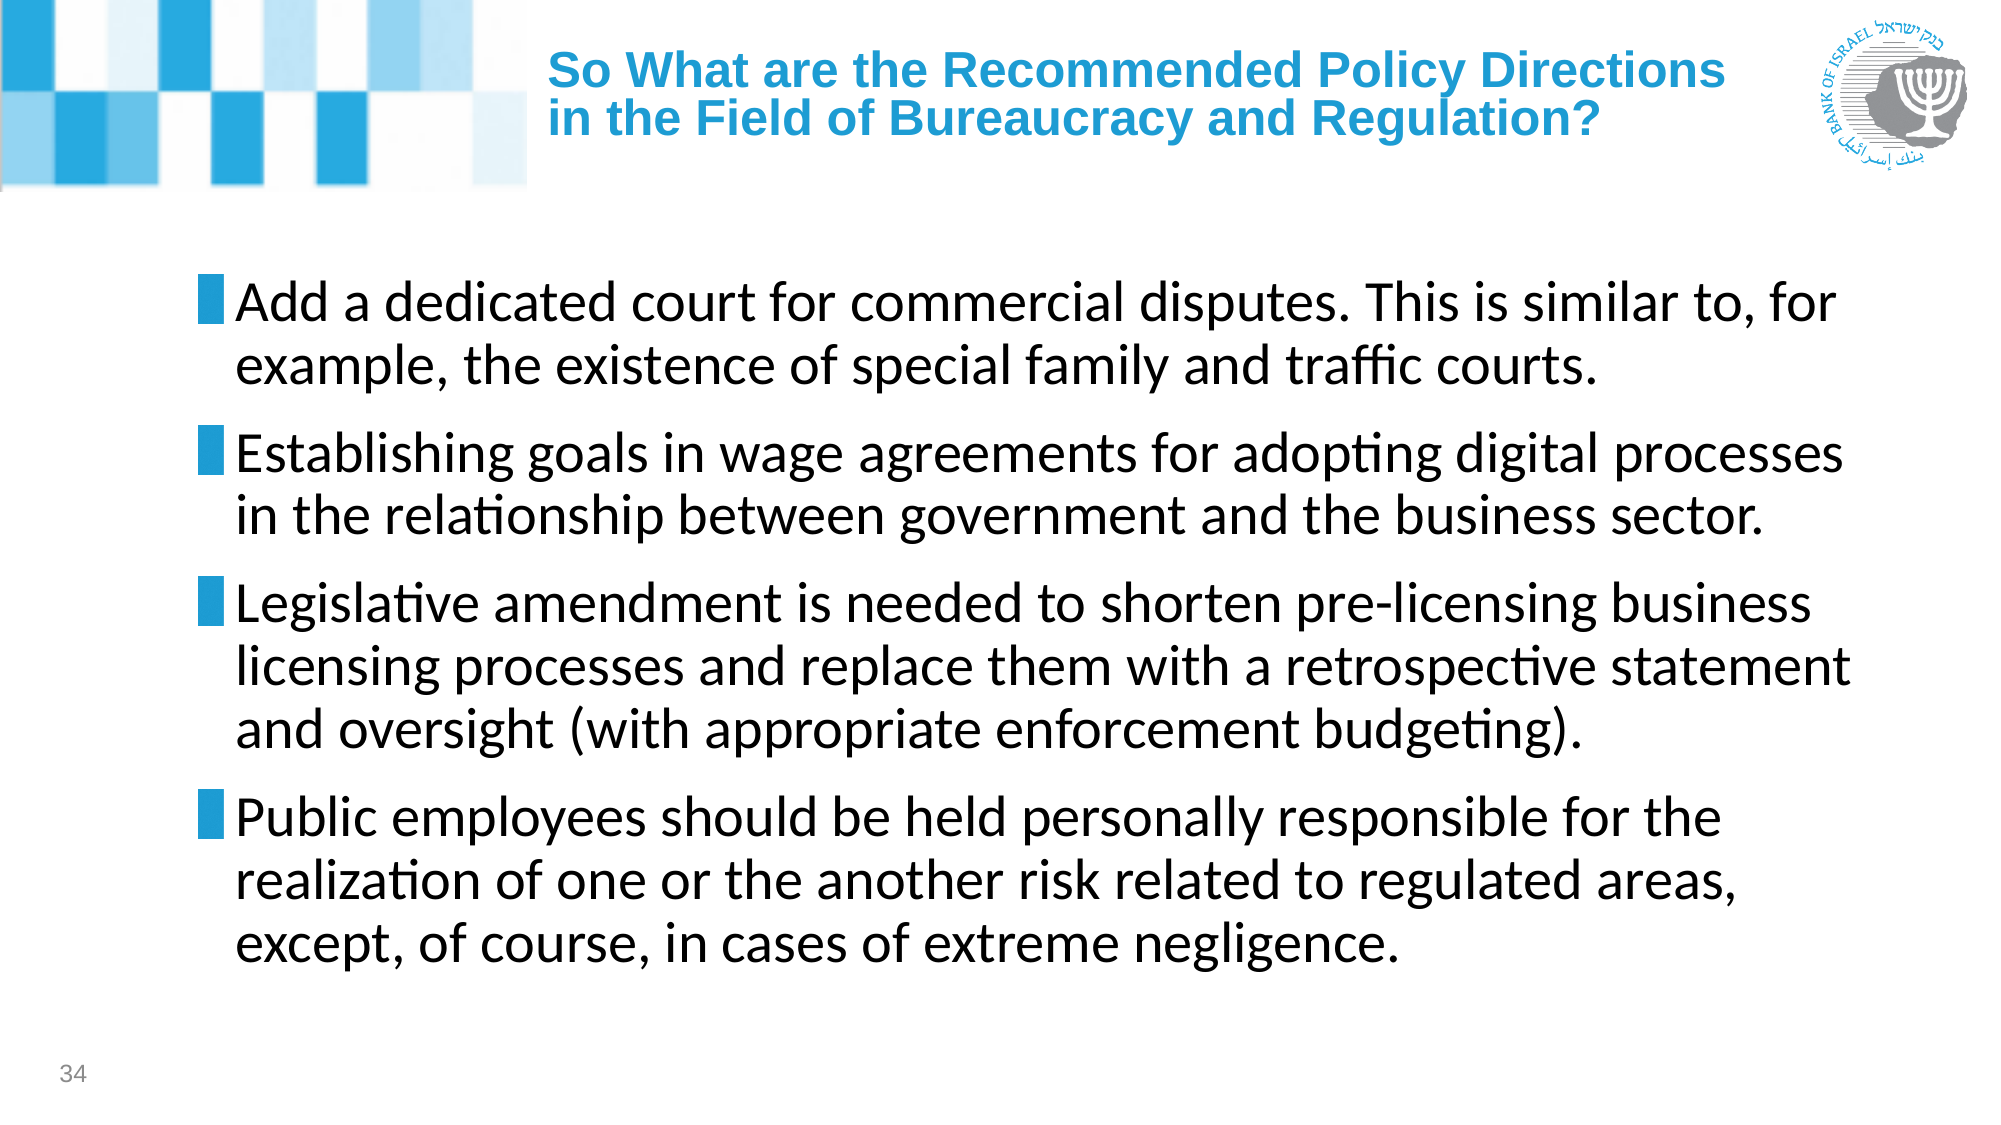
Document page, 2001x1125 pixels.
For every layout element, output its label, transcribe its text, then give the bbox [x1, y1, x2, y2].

picture [198, 425, 223, 475]
picture [198, 789, 223, 839]
list Add a dedicated court for commercial disputes. This is similar to, for example, the existence of special family and traffic courts. Establishing goals in wage agreements for adopting digital processes in the relationship between government and the business sector. Legislative amendment is needed to shorten pre-licensing business licensing processes and replace them with a retrospective statement and oversight (with appropriate enforcement budgeting). Public employees should be held personally responsible for the realization of one or the another risk related to regulated areas, except, of course, in cases of extreme negligence. [183, 263, 1913, 1056]
picture [1821, 20, 1967, 171]
picture [0, 0, 527, 193]
title So What are the Recommended Policy Directions in the Field of Bureaucracy and Regulation? [532, 41, 1798, 185]
slide_number 34 [44, 1042, 184, 1103]
picture [198, 274, 223, 324]
picture [198, 576, 223, 626]
